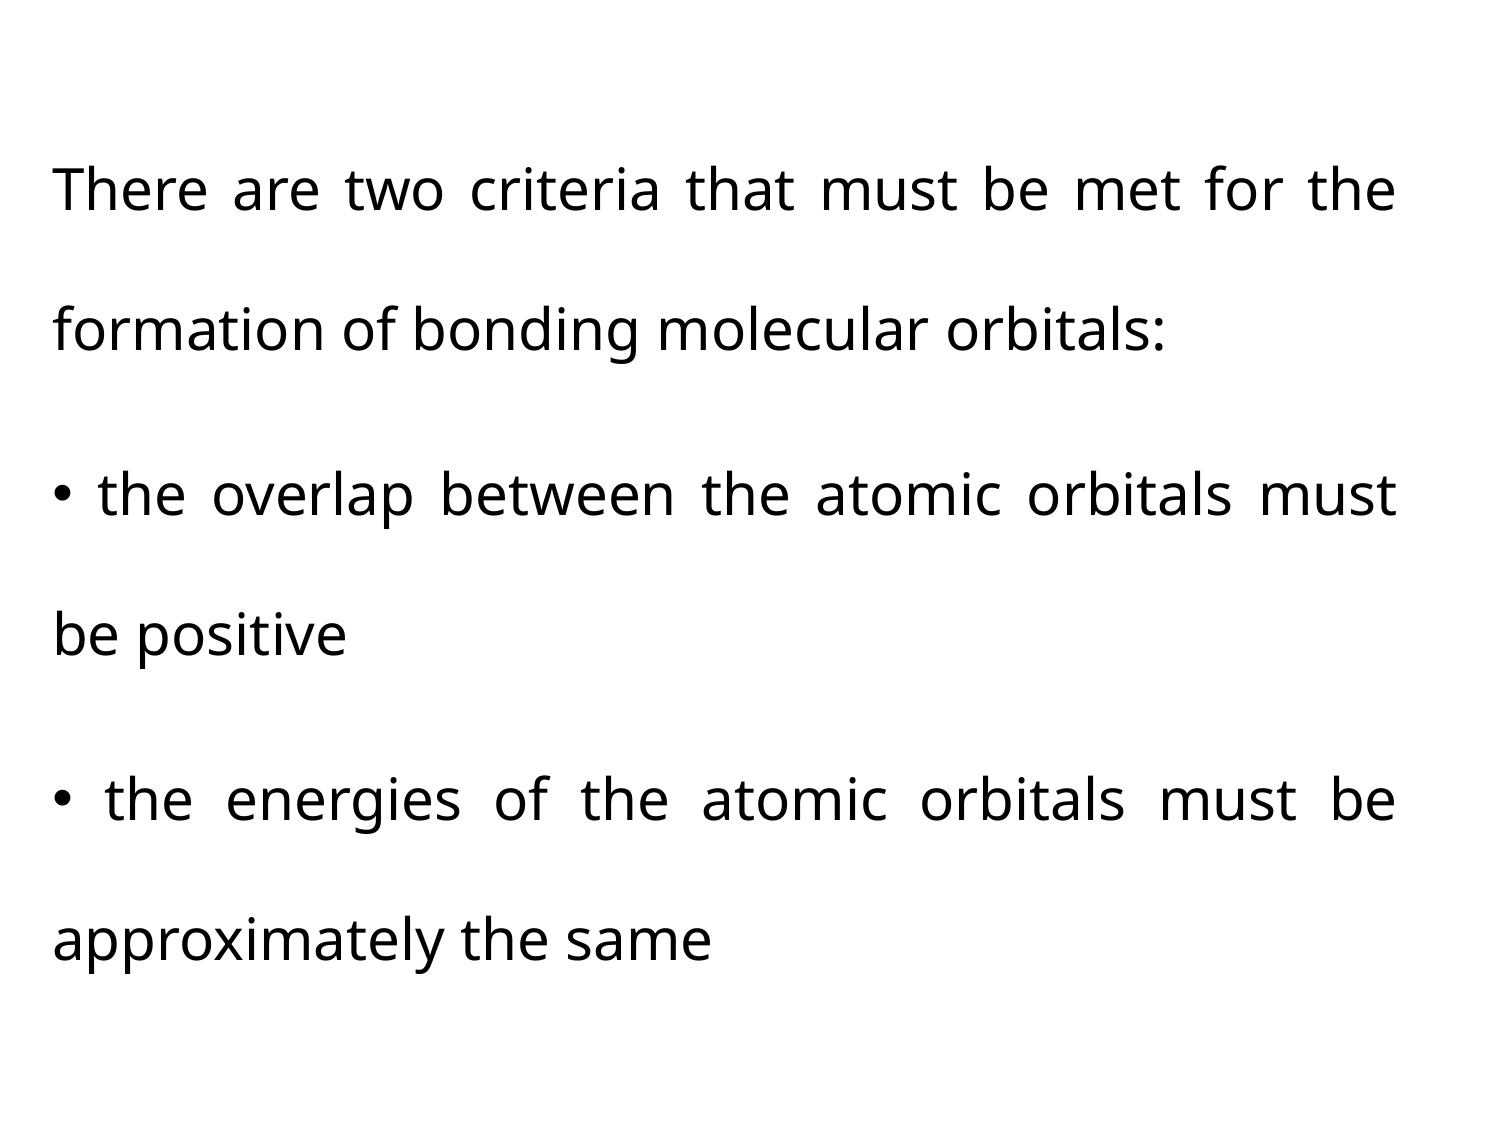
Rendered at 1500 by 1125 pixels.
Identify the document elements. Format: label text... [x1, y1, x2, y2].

text_box There are two criteria that must be met for the formation of bonding molecular orbitals: the overlap between the atomic orbitals must be positive the energies of the atomic orbitals must be approximately the same [37, 74, 1413, 980]
